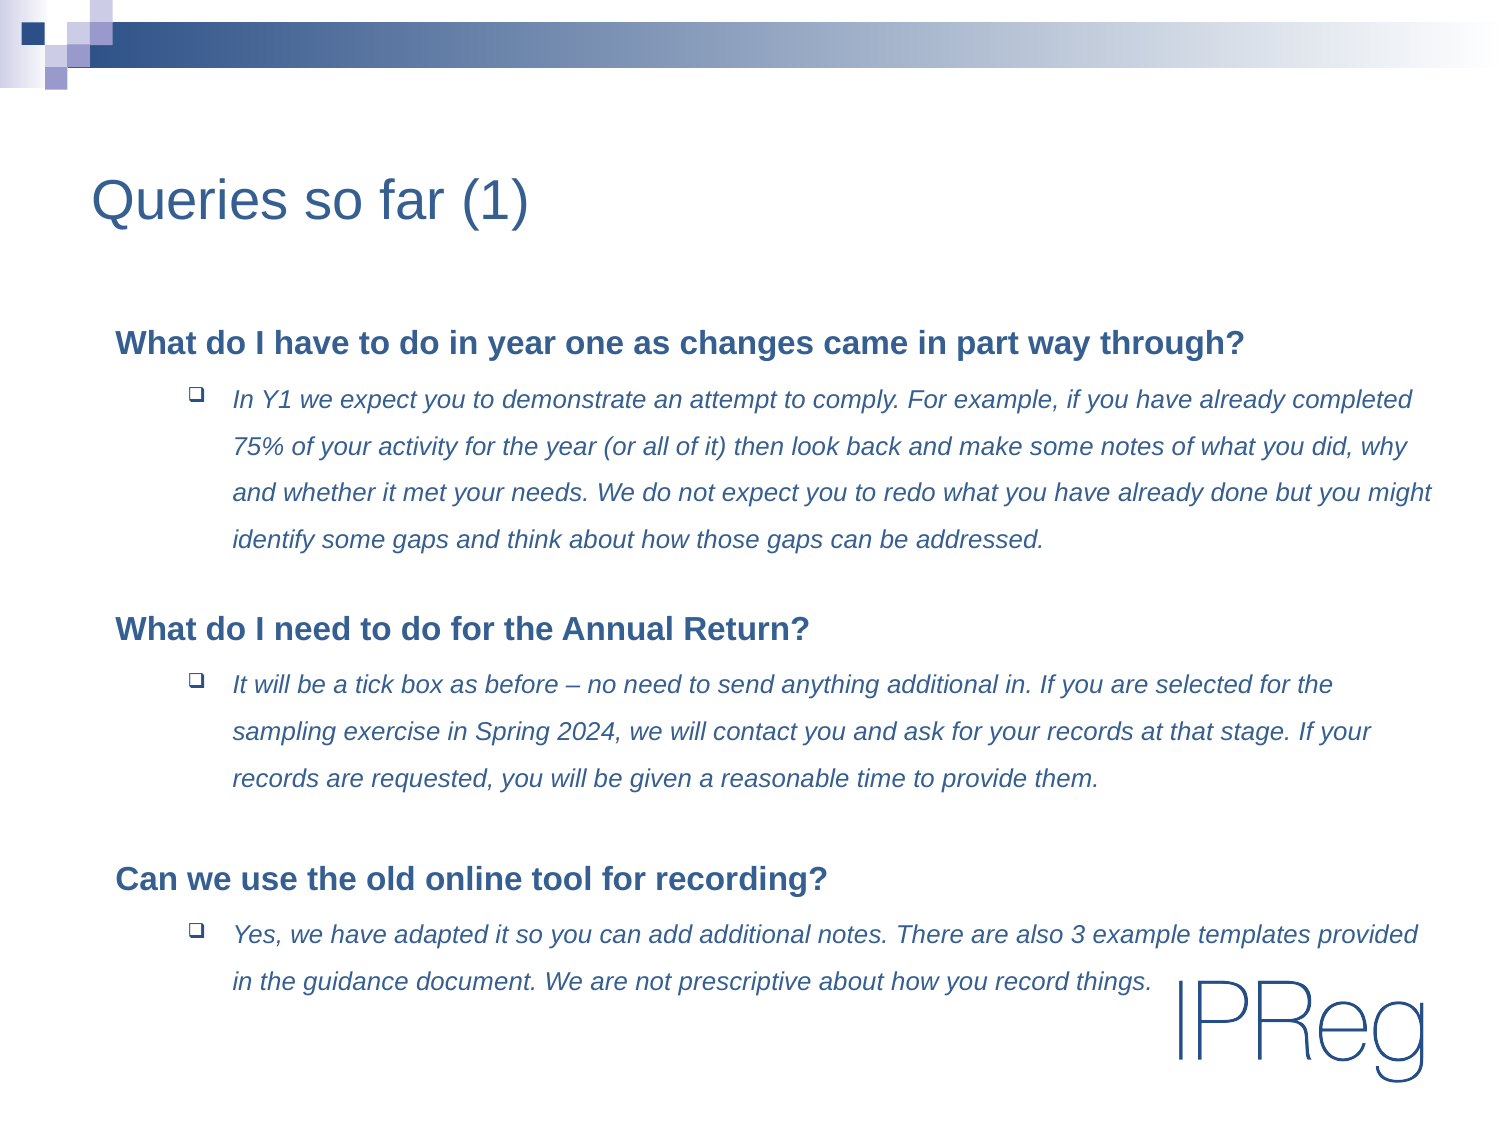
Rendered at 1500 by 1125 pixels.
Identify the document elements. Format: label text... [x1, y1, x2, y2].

title Queries so far (1) [76, 89, 1389, 254]
picture [1178, 1012, 1424, 1083]
list What do I have to do in year one as changes came in part way through? In Y1 we expect you to demonstrate an attempt to comply. For example, if you have already completed 75% of your activity for the year (or all of it) then look back and make some notes of what you did, why and whether it met your needs. We do not expect you to redo what you have already done but you might identify some gaps and think about how those gaps can be addressed. What do I need to do for the Annual Return? It will be a tick box as before – no need to send anything additional in. If you are selected for the sampling exercise in Spring 2024, we will contact you and ask for your records at that stage. If your records are requested, you will be given a reasonable time to provide them. Can we use the old online tool for recording? Yes, we have adapted it so you can add additional notes. There are also 3 example templates provided in the guidance document. We are not prescriptive about how you record things. [100, 266, 1462, 1012]
